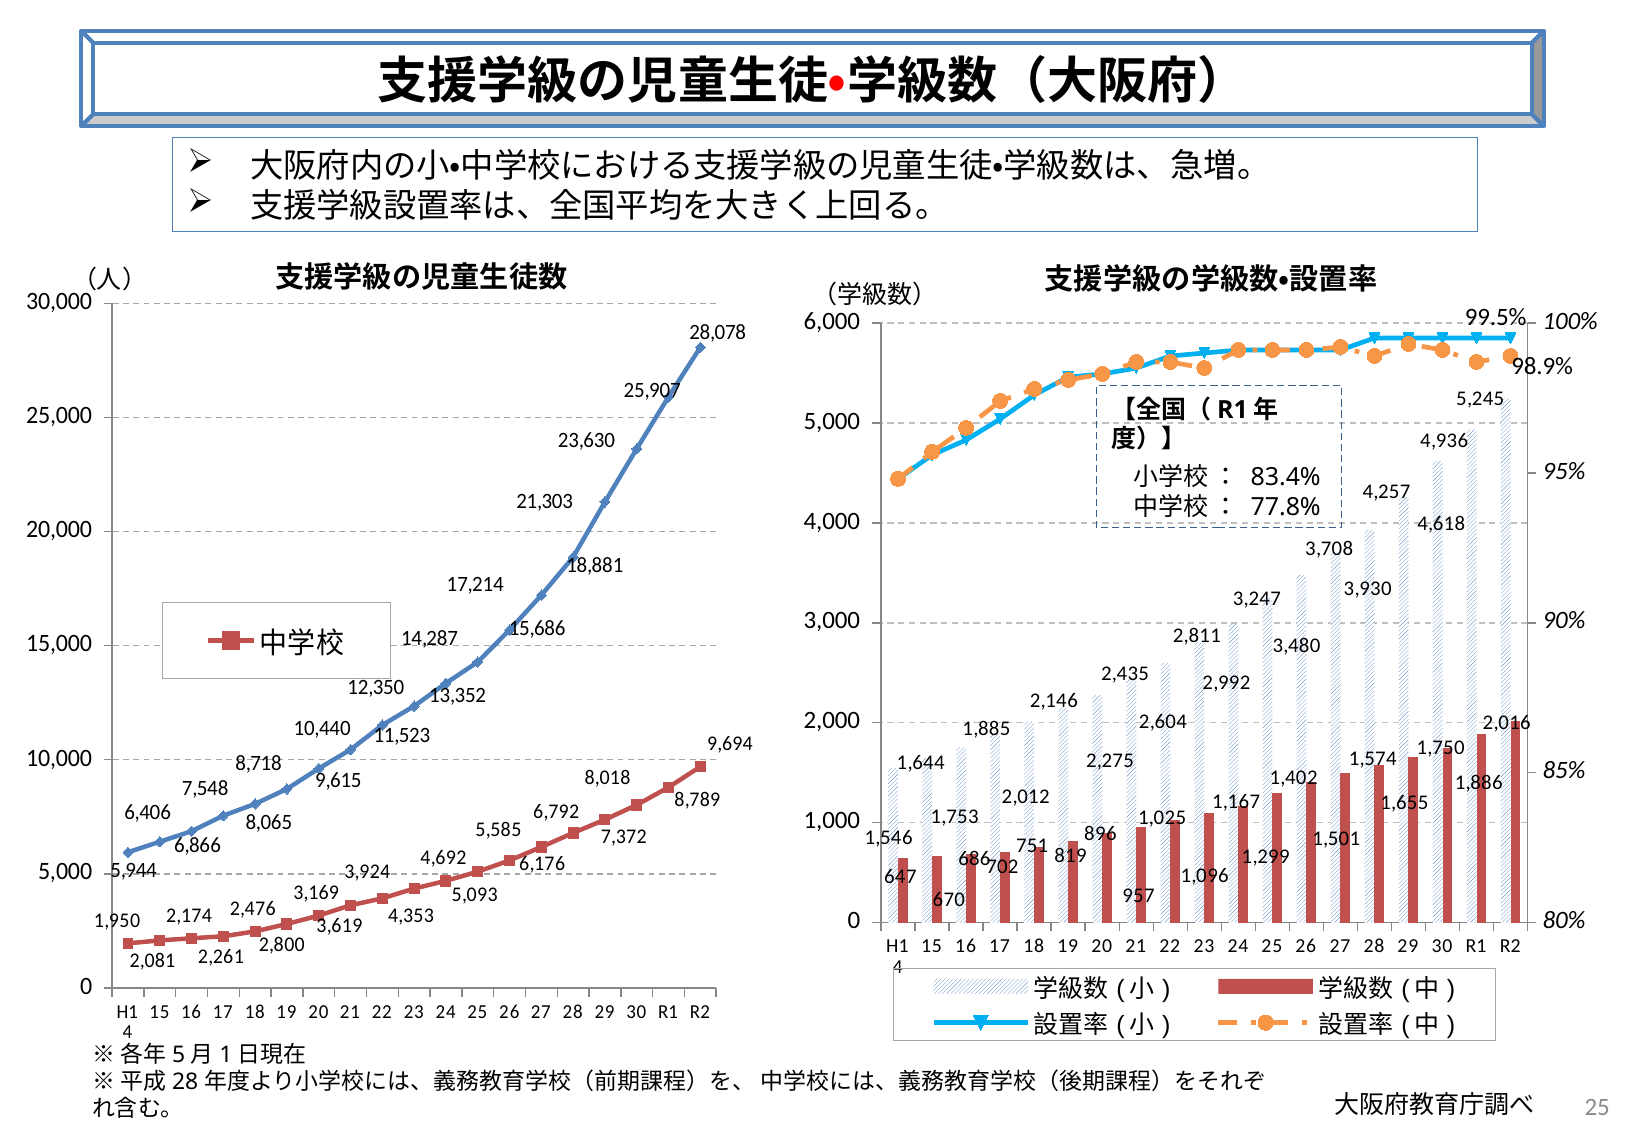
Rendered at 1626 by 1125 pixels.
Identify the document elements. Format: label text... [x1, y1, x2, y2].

text_box 大阪府内の小・中学校における支援学級の児童生徒・学級数は、急増。 支援学級設置率は、全国平均を大きく上回る。 [172, 137, 1478, 232]
text_box 支援学級の児童生徒・学級数（大阪府） [79, 29, 1546, 128]
text_box 支援学級の学級数・設置率 [1006, 252, 1416, 295]
text_box 支援学級の児童生徒数 [133, 250, 710, 286]
text_box 大阪府教育庁調べ [1289, 1081, 1549, 1125]
chart [0, 287, 759, 1049]
chart [776, 297, 1617, 1065]
text_box （人） [47, 255, 172, 286]
slide_number 25 [1289, 1075, 1625, 1125]
text_box ※各年5月1日現在 ※平成28年度より小学校には、義務教育学校（前期課程）を、 中学校には、義務教育学校（後期課程）をそれぞれ含む。 [77, 1031, 1289, 1125]
slide_number 40 [88, 33, 1537, 41]
text_box （学級数） [796, 271, 954, 295]
